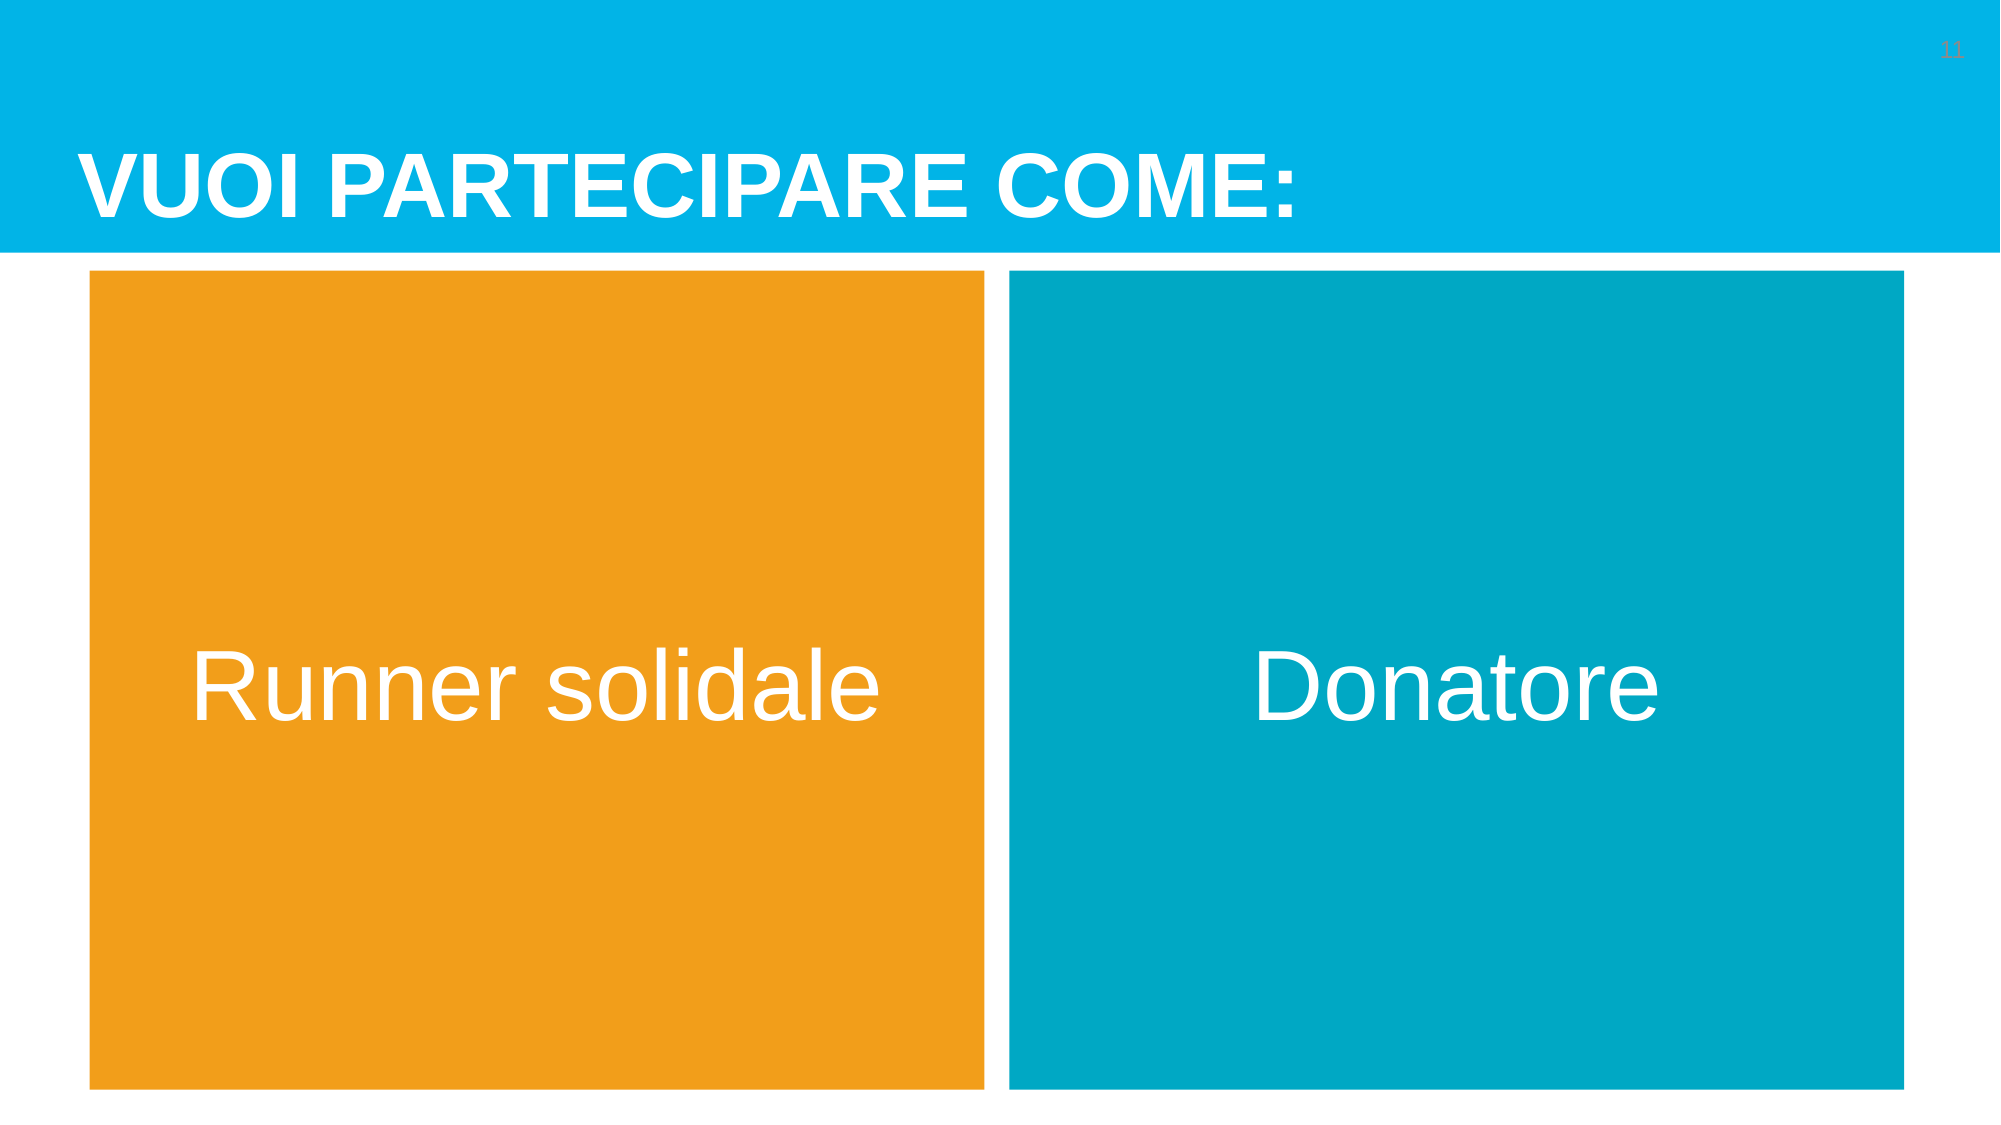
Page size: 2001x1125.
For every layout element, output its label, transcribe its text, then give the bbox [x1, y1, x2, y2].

title vuoi partecipare come: [62, 0, 1950, 253]
text_box Runner solidale [89, 270, 985, 1091]
slide_number 11 [1911, 18, 1981, 79]
text_box Donatore [1008, 270, 1905, 1091]
